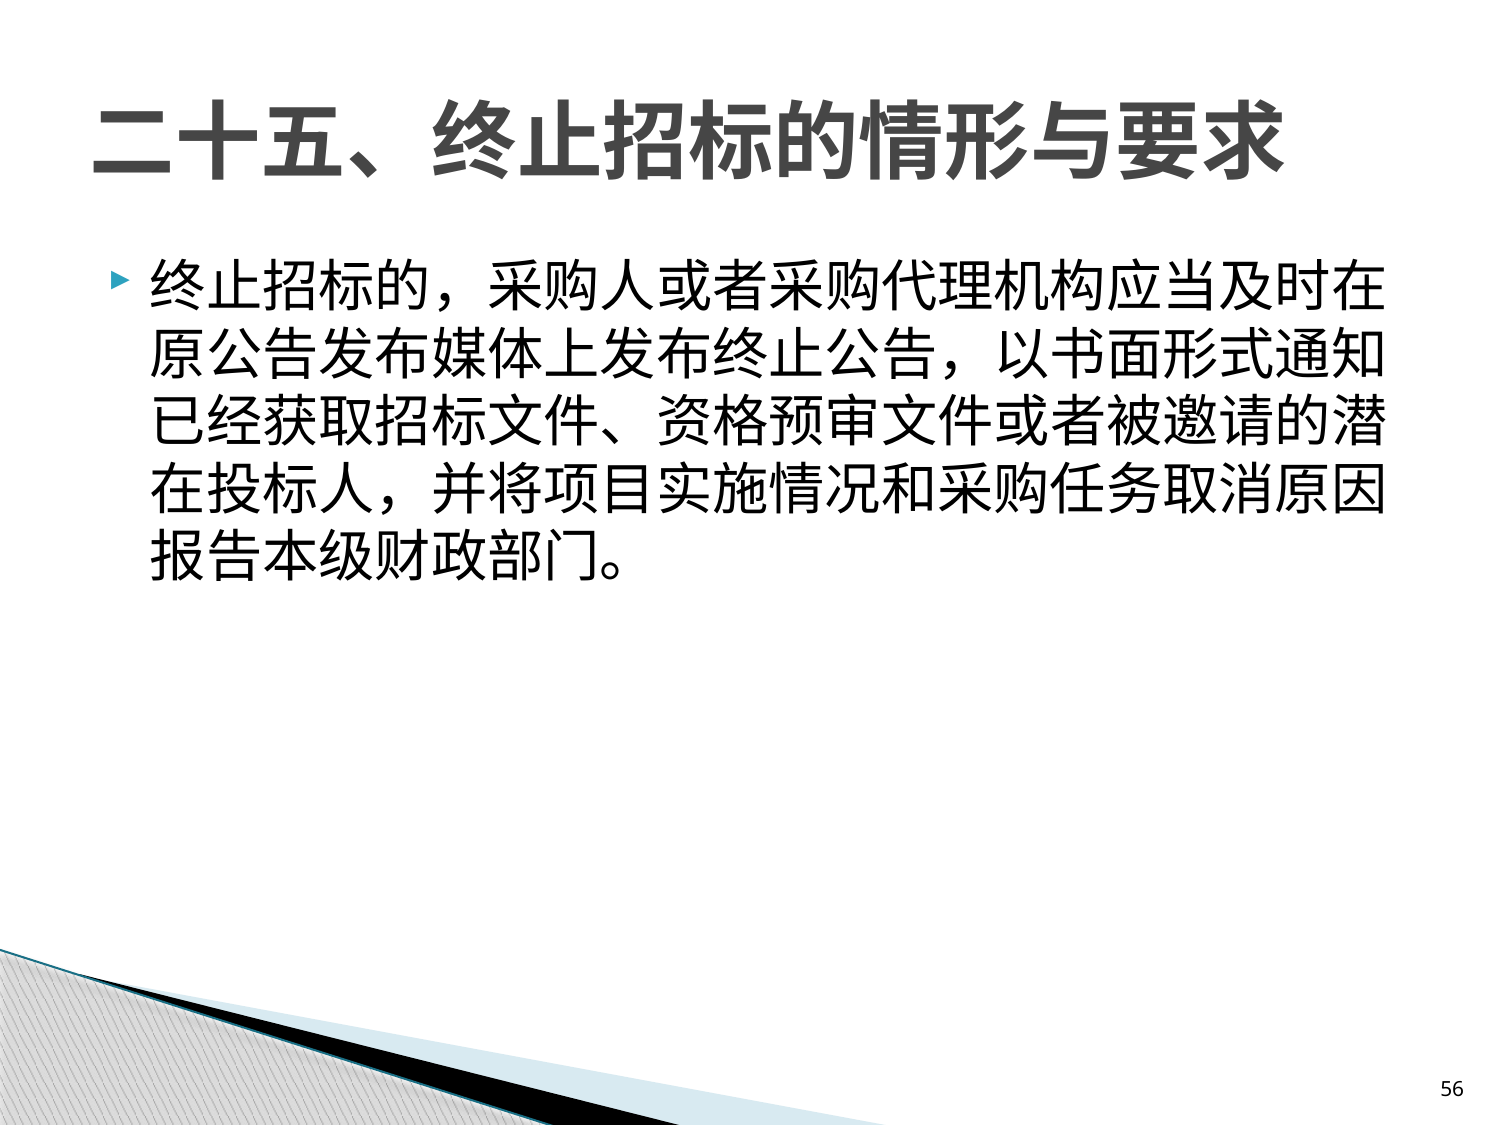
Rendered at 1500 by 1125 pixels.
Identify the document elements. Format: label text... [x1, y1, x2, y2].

title 二十五、终止招标的情形与要求 [75, 45, 1425, 233]
slide_number 56 [1418, 1051, 1479, 1112]
list 终止招标的，采购人或者采购代理机构应当及时在原公告发布媒体上发布终止公告，以书面形式通知已经获取招标文件、资格预审文件或者被邀请的潜在投标人，并将项目实施情况和采购任务取消原因报告本级财政部门。 [74, 242, 1426, 986]
